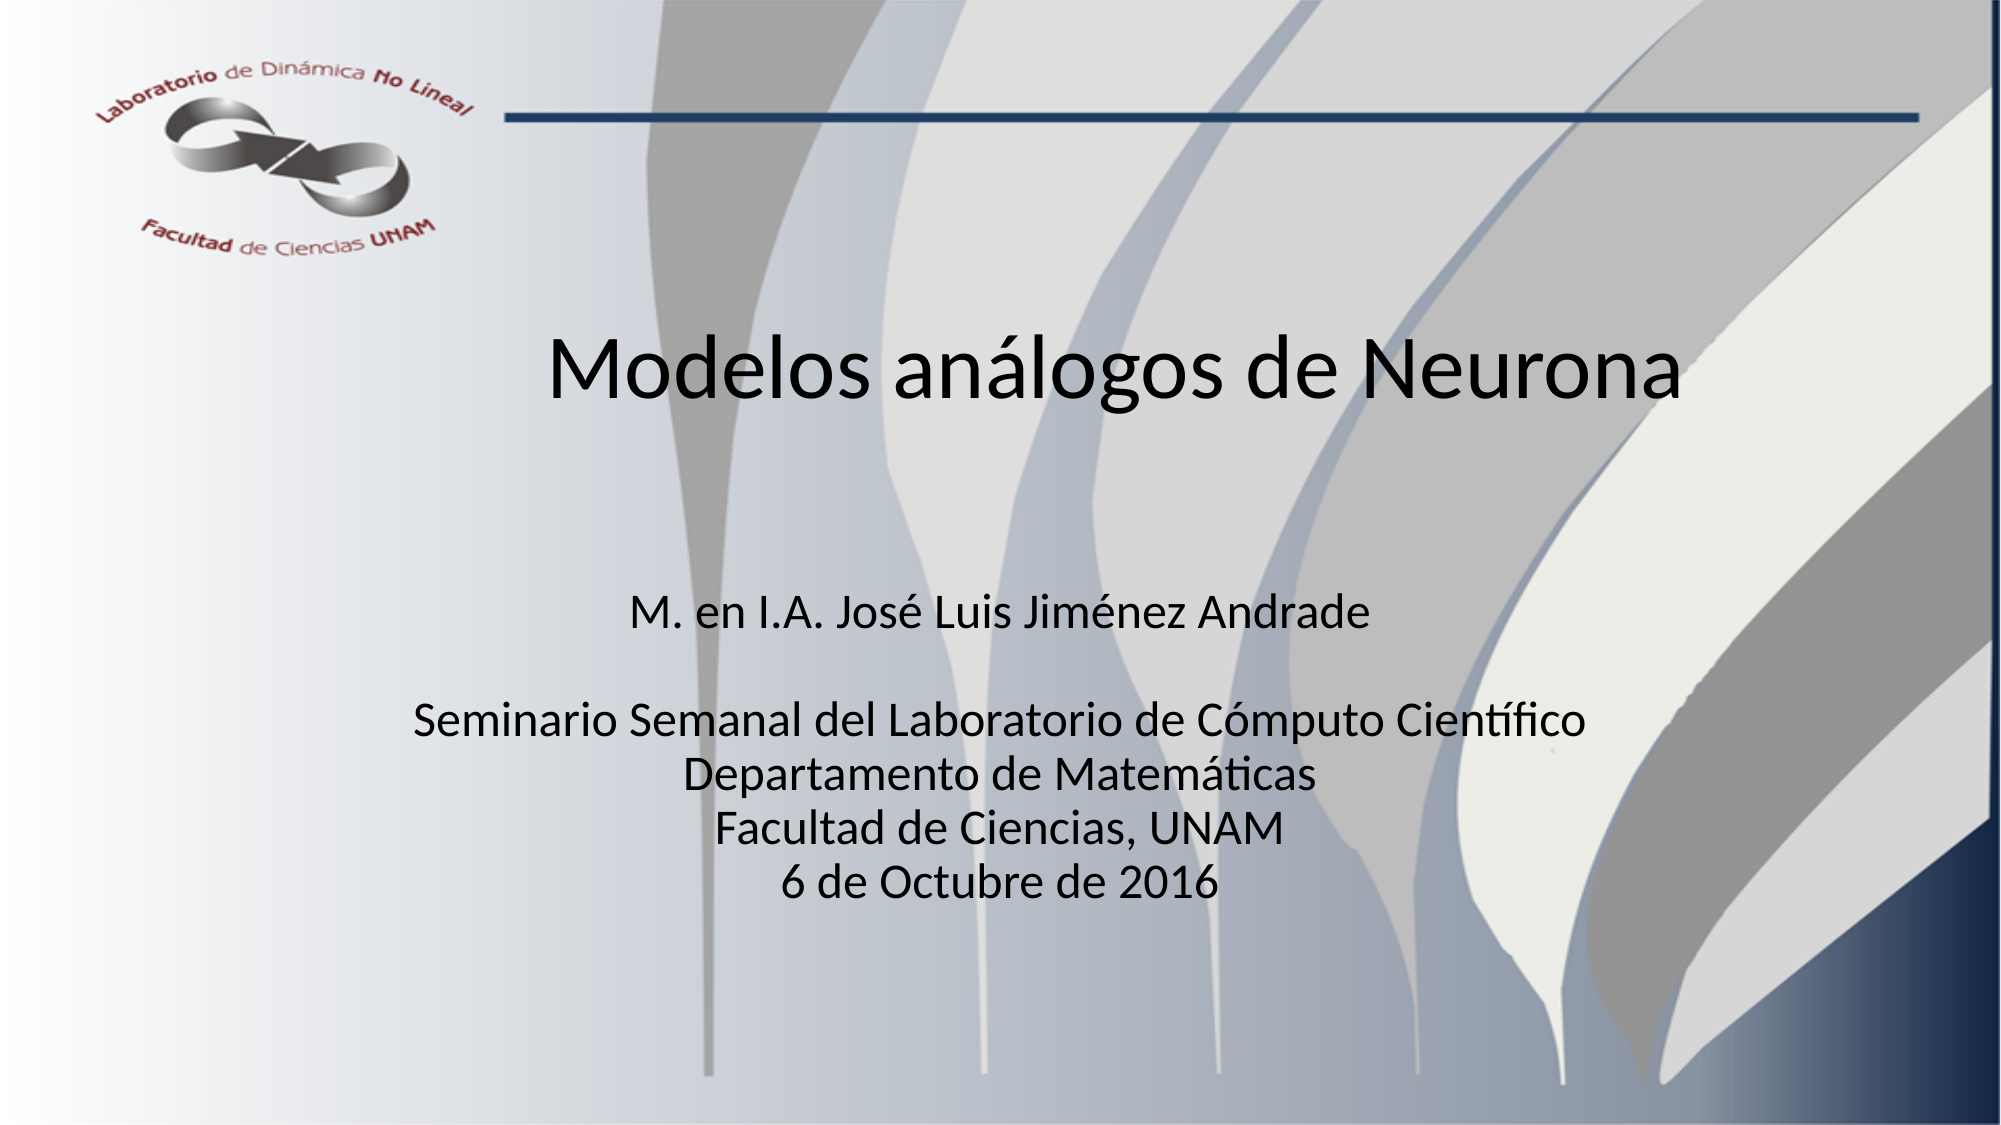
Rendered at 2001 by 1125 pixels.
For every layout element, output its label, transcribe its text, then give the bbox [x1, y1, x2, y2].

title Modelos análogos de Neurona [249, 287, 1983, 536]
text_box [493, 63, 1968, 312]
subtitle M. en I.A. José Luis Jiménez Andrade Seminario Semanal del Laboratorio de Cómputo Científico Departamento de Matemáticas Facultad de Ciencias, UNAM 6 de Octubre de 2016 [249, 578, 1750, 995]
picture [0, 0, 2001, 1125]
